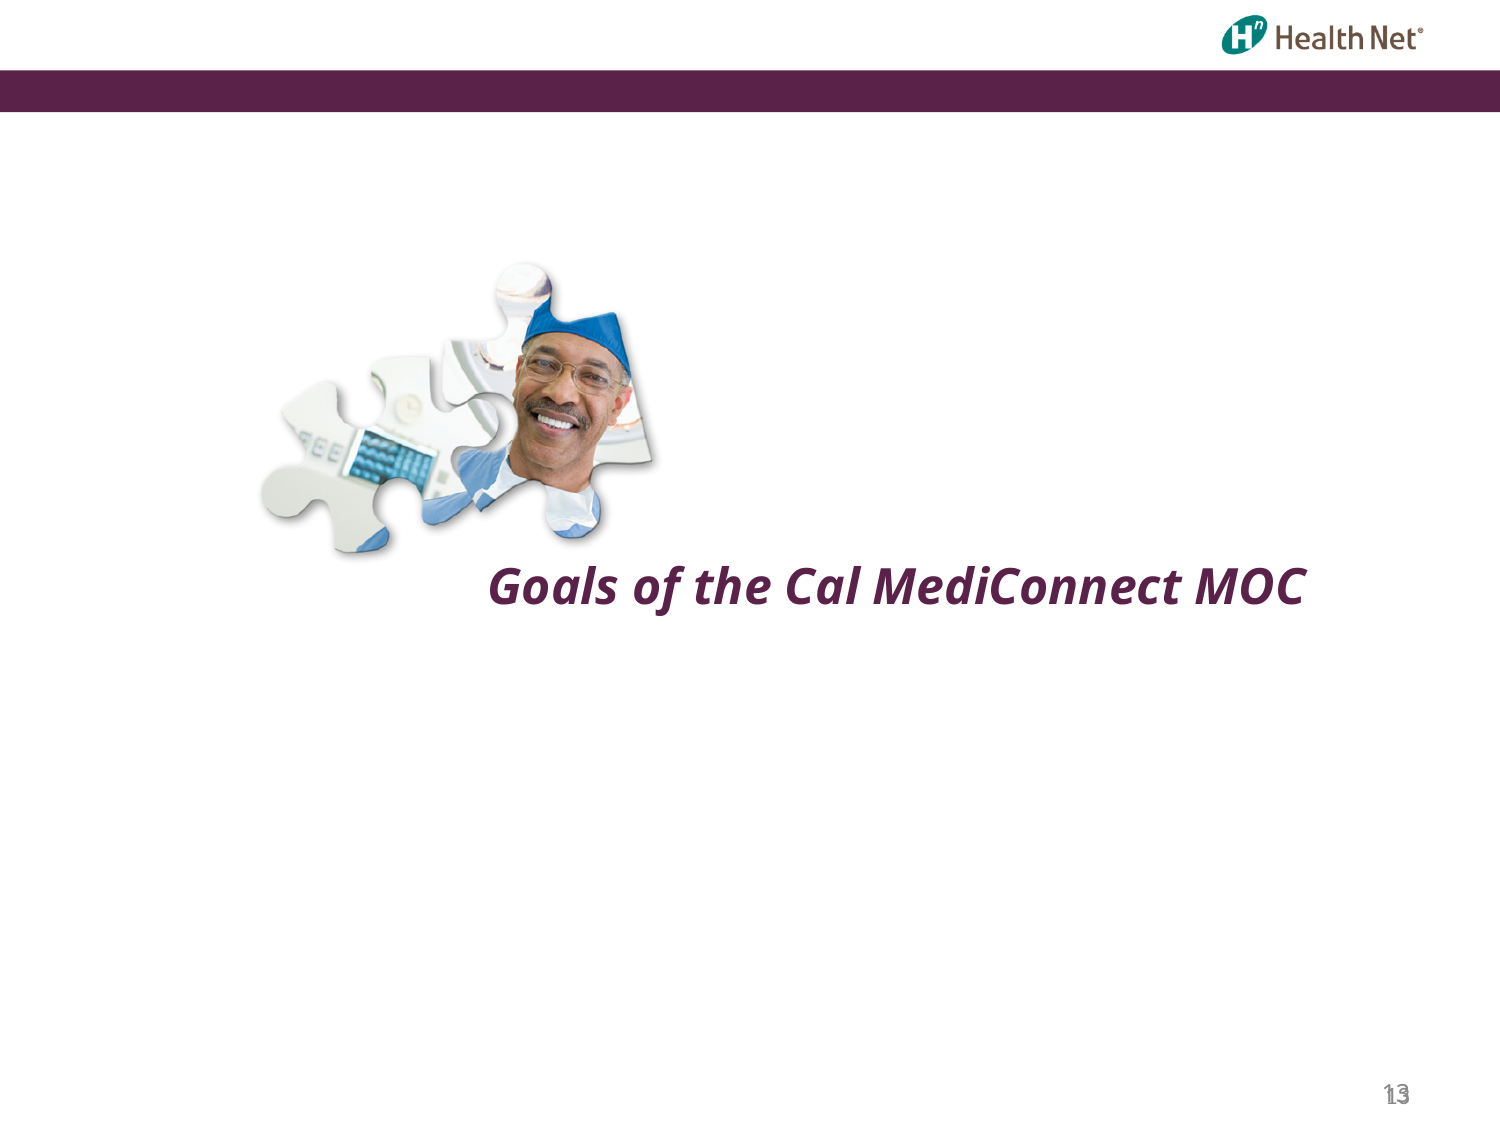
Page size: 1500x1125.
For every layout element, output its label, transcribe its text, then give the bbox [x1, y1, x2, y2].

text_box 13 [1074, 1065, 1425, 1125]
picture [224, 249, 667, 576]
title Goals of the Cal MediConnect MOC [487, 513, 1451, 738]
picture [1209, 1, 1433, 63]
